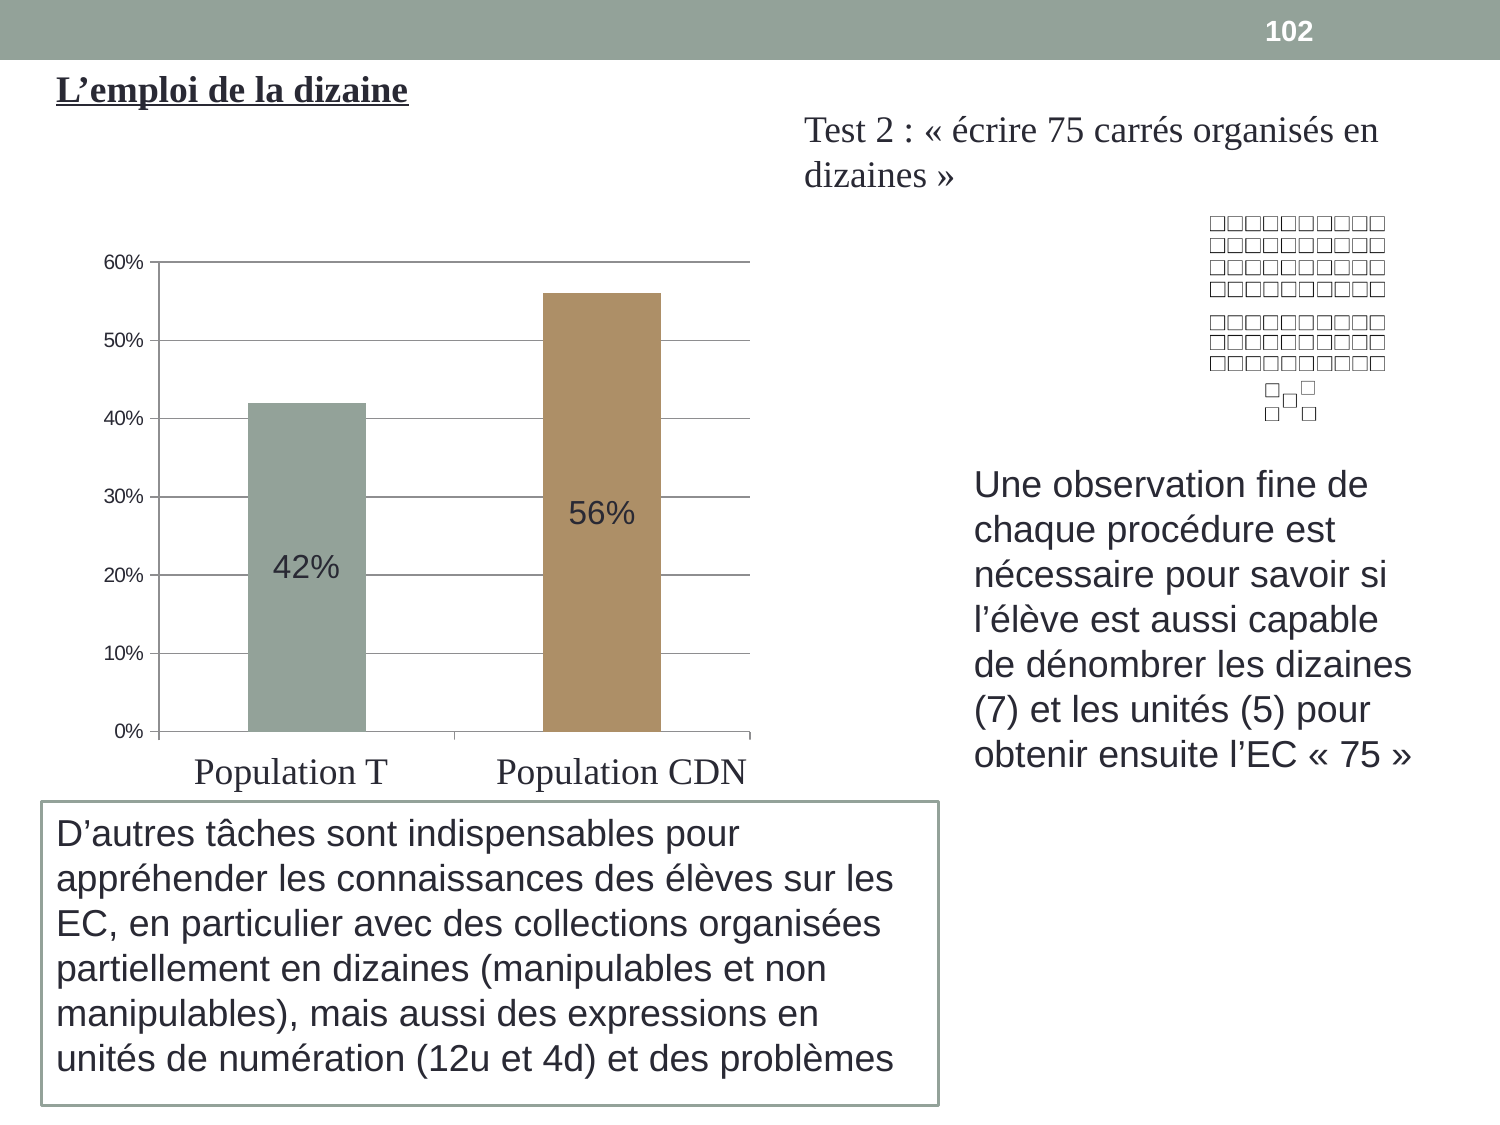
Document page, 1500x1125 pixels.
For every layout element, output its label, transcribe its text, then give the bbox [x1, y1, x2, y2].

text_box D’autres tâches sont indispensables pour appréhender les connaissances des élèves sur les EC, en particulier avec des collections organisées partiellement en dizaines (manipulables et non manipulables), mais aussi des expressions en unités de numération (12u et 4d) et des problèmes [41, 801, 939, 1106]
picture [1210, 210, 1385, 422]
text_box Une observation fine de chaque procédure est nécessaire pour savoir si l’élève est aussi capable de dénombrer les dizaines (7) et les unités (5) pour obtenir ensuite l’EC « 75 » [1123, 452, 1444, 791]
slide_number 102 [1250, 3, 1425, 57]
text_box L’emploi de la dizaine [41, 57, 845, 118]
text_box Test 2 : « écrire 75 carrés organisés en dizaines » [789, 97, 1500, 202]
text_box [52, 231, 1115, 823]
